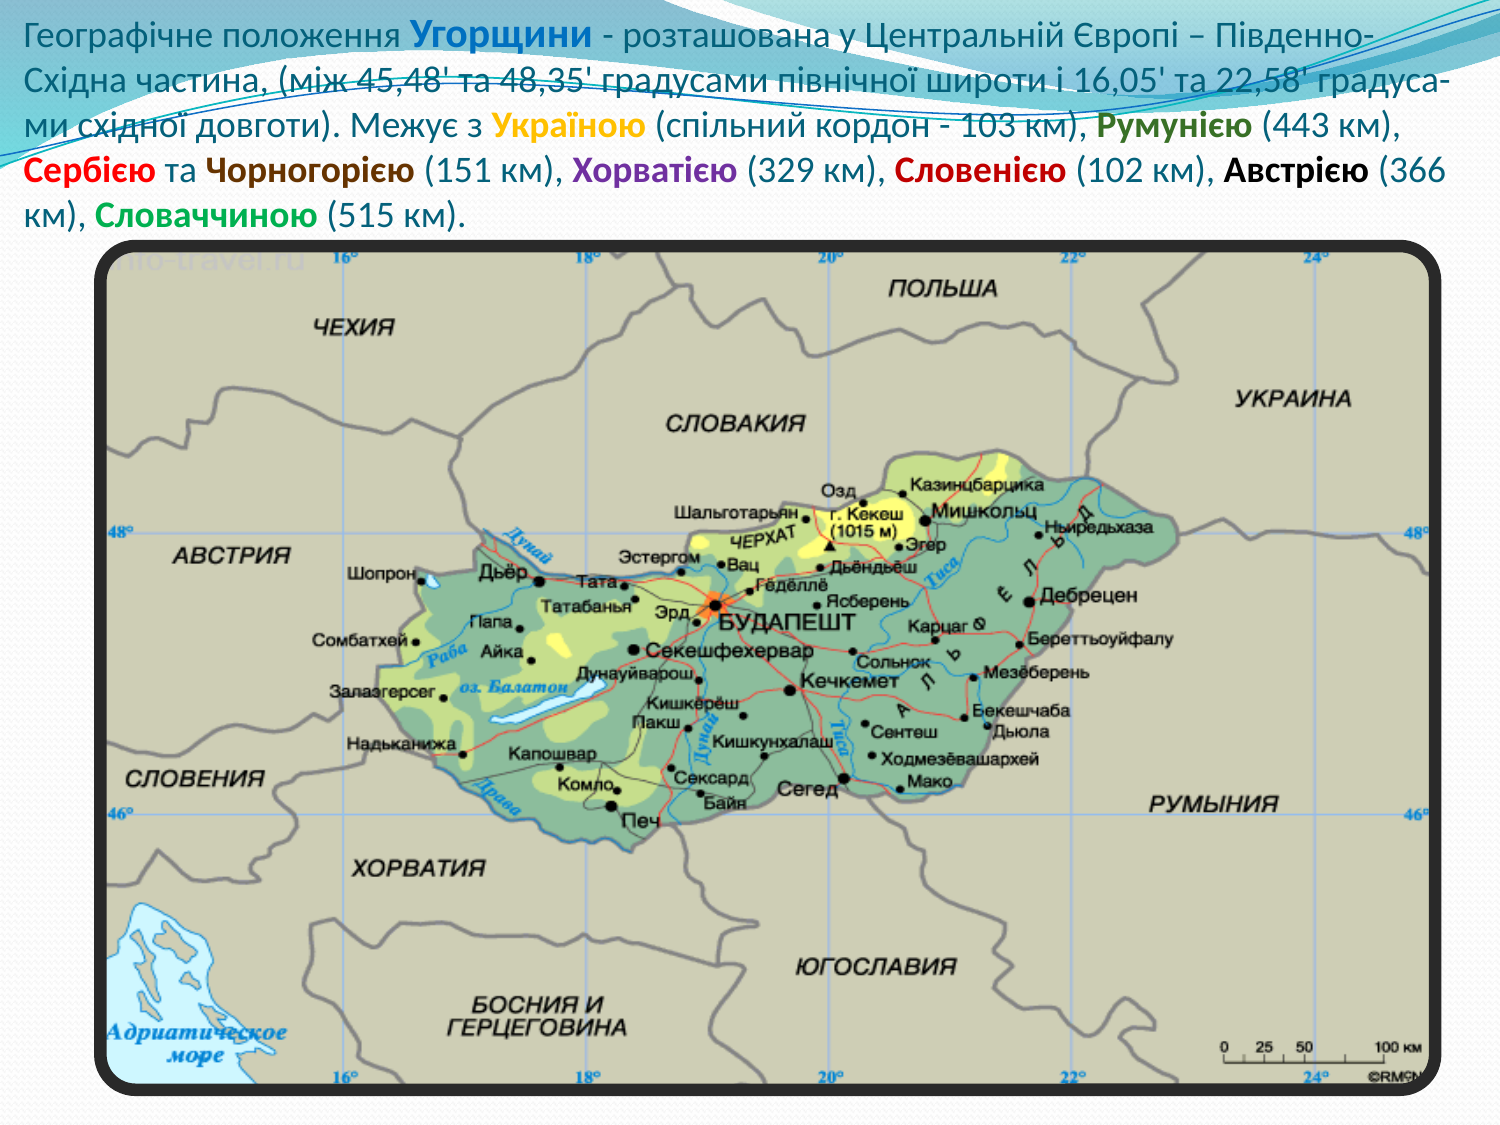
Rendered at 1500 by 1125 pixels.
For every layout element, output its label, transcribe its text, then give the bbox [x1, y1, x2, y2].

title Географічне положення Угорщини - розташована у Центральній Європі – Південно-Східна частина, (між 45,48' та 48,35' градусами північної широти і 16,05' та 22,58' градуса-ми східної довготи). Межує з Україною (спільний кордон - 103 км), Румунією (443 км), Сербією та Чорногорією (151 км), Хорватією (329 км), Словенією (102 км), Австрією (366 км), Словаччиною (515 км). [23, 0, 1465, 236]
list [100, 245, 1436, 1091]
